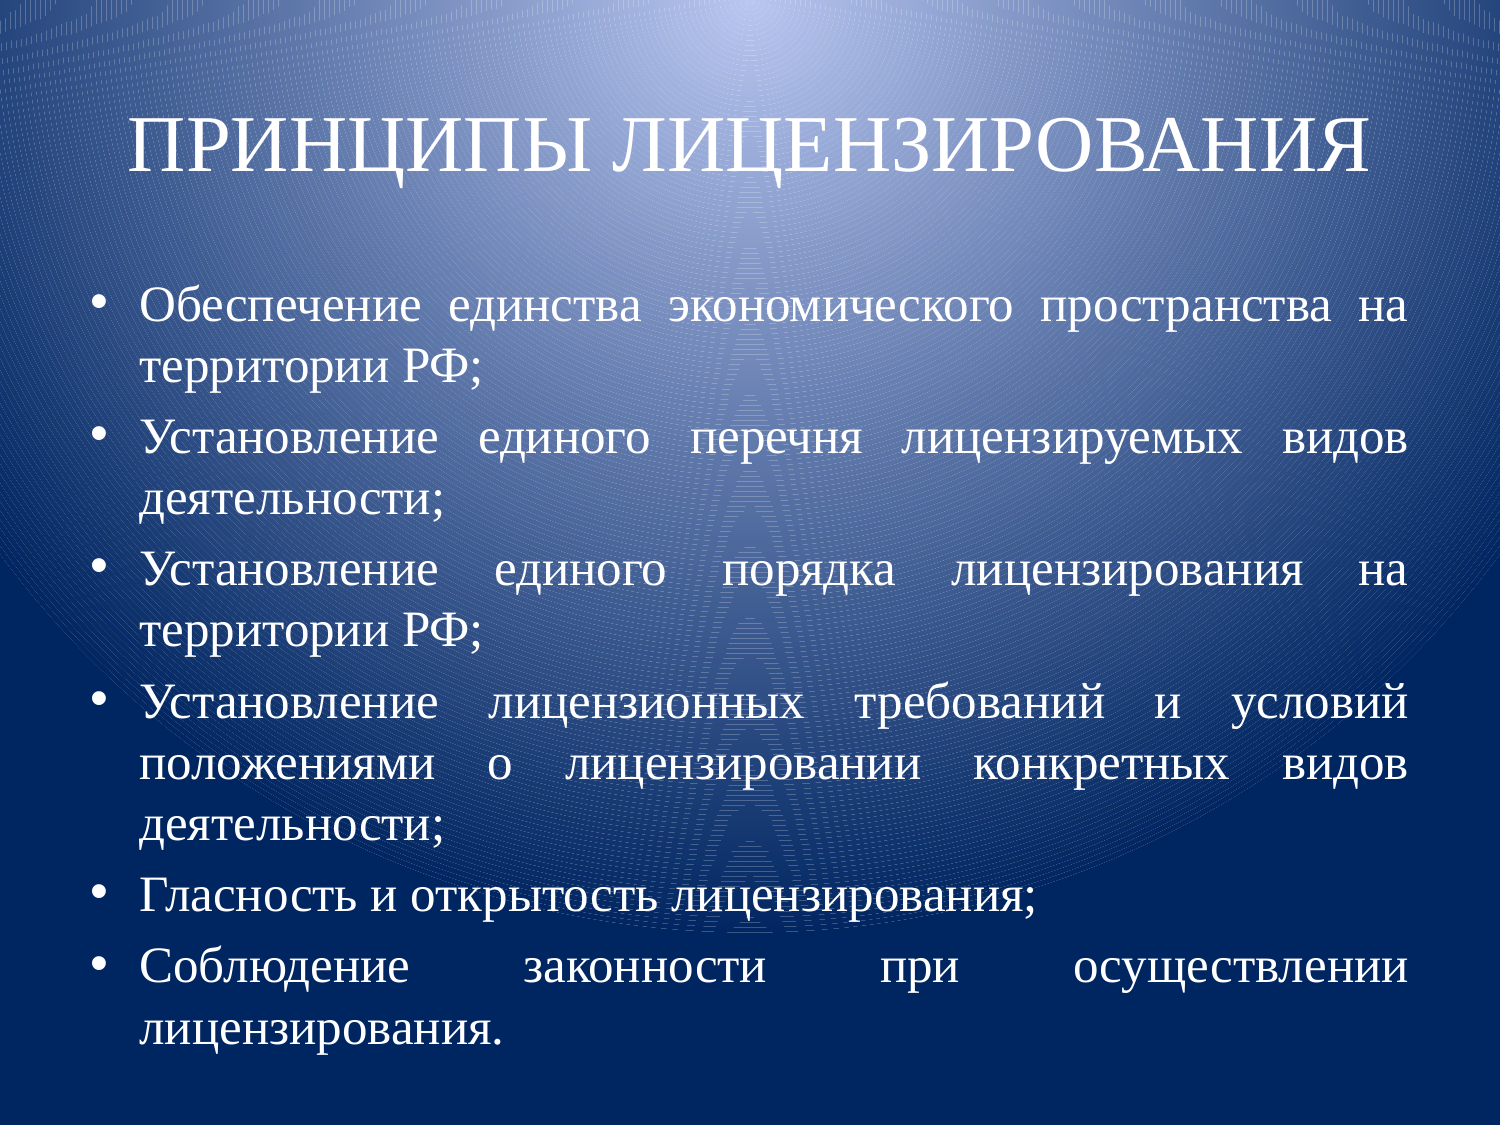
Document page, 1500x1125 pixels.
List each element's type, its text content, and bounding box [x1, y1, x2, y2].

list Обеспечение единства экономического пространства на территории РФ; Установление единого перечня лицензируемых видов деятельности; Установление единого порядка лицензирования на территории РФ; Установление лицензионных требований и условий положениями о лицензировании конкретных видов деятельности; Гласность и открытость лицензирования; Соблюдение законности при осуществлении лицензирования. [75, 262, 1425, 1071]
title ПРИНЦИПЫ ЛИЦЕНЗИРОВАНИЯ [75, 45, 1425, 233]
